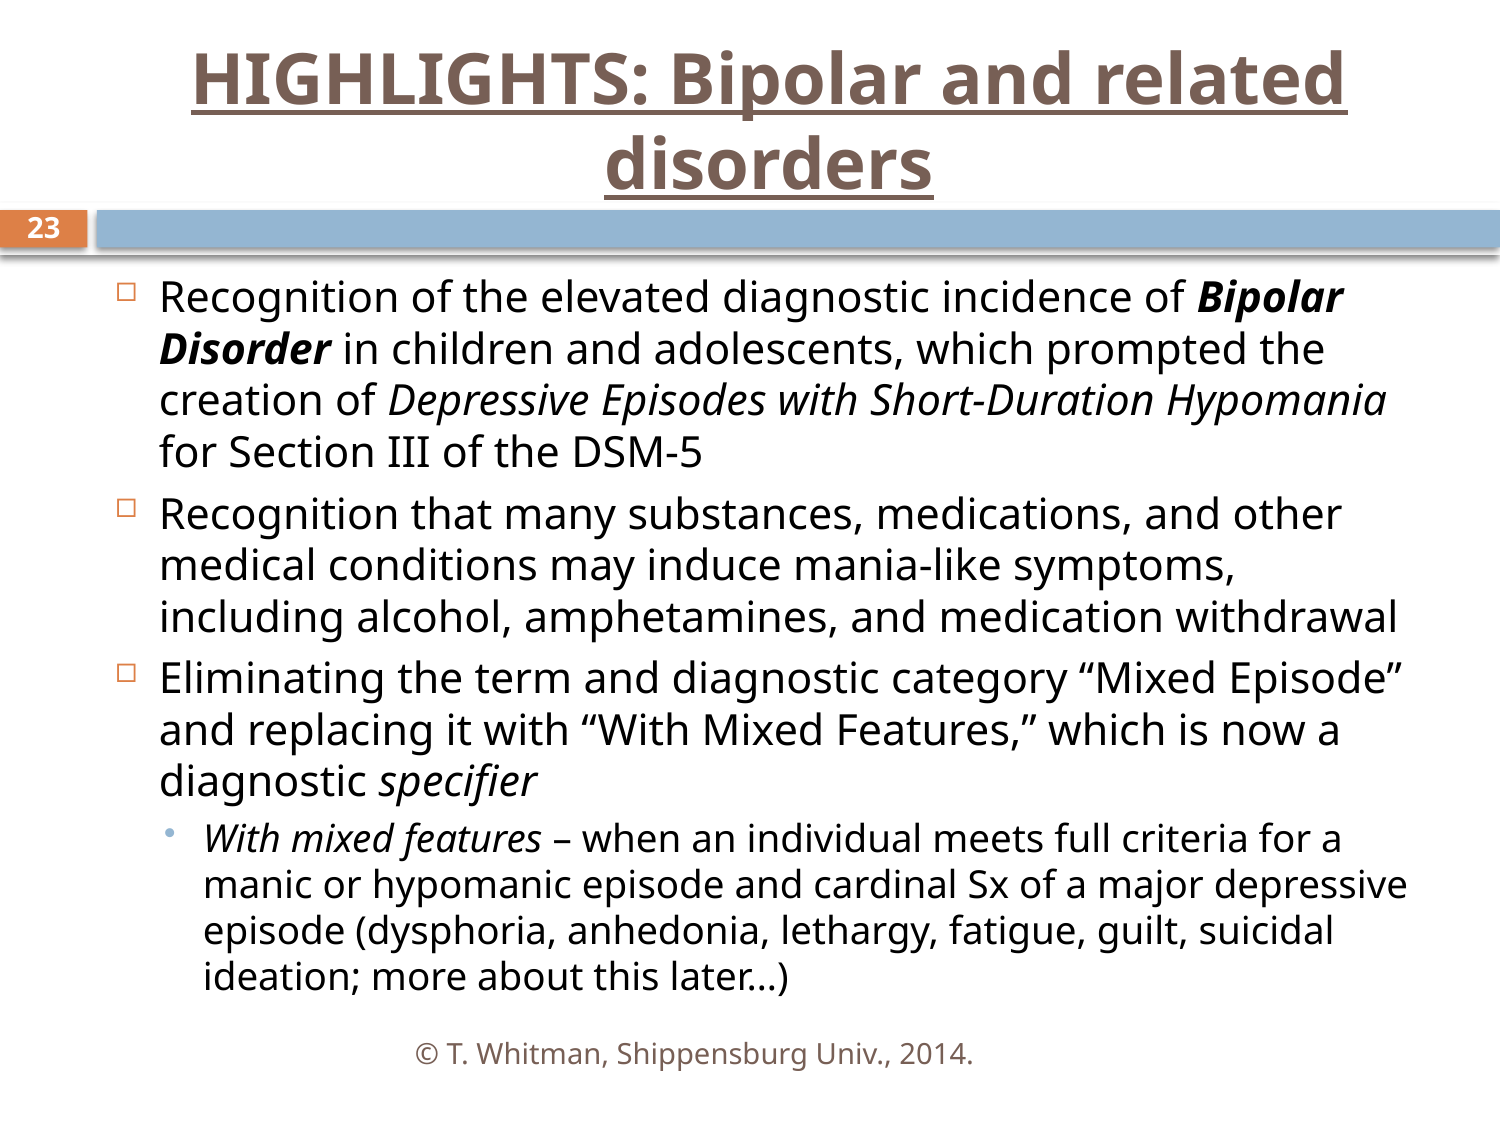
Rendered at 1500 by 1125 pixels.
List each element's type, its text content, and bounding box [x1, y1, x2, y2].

title HIGHLIGHTS: Bipolar and related disorders [100, 37, 1438, 200]
footer © T. Whitman, Shippensburg Univ., 2014. [99, 1024, 990, 1085]
list Recognition of the elevated diagnostic incidence of Bipolar Disorder in children and adolescents, which prompted the creation of Depressive Episodes with Short-Duration Hypomania for Section III of the DSM-5 Recognition that many substances, medications, and other medical conditions may induce mania-like symptoms, including alcohol, amphetamines, and medication withdrawal Eliminating the term and diagnostic category “Mixed Episode” and replacing it with “With Mixed Features,” which is now a diagnostic specifier With mixed features – when an individual meets full criteria for a manic or hypomanic episode and cardinal Sx of a major depressive episode (dysphoria, anhedonia, lethargy, fatigue, guilt, suicidal ideation; more about this later…) [100, 262, 1438, 1056]
slide_number 23 [0, 208, 88, 249]
